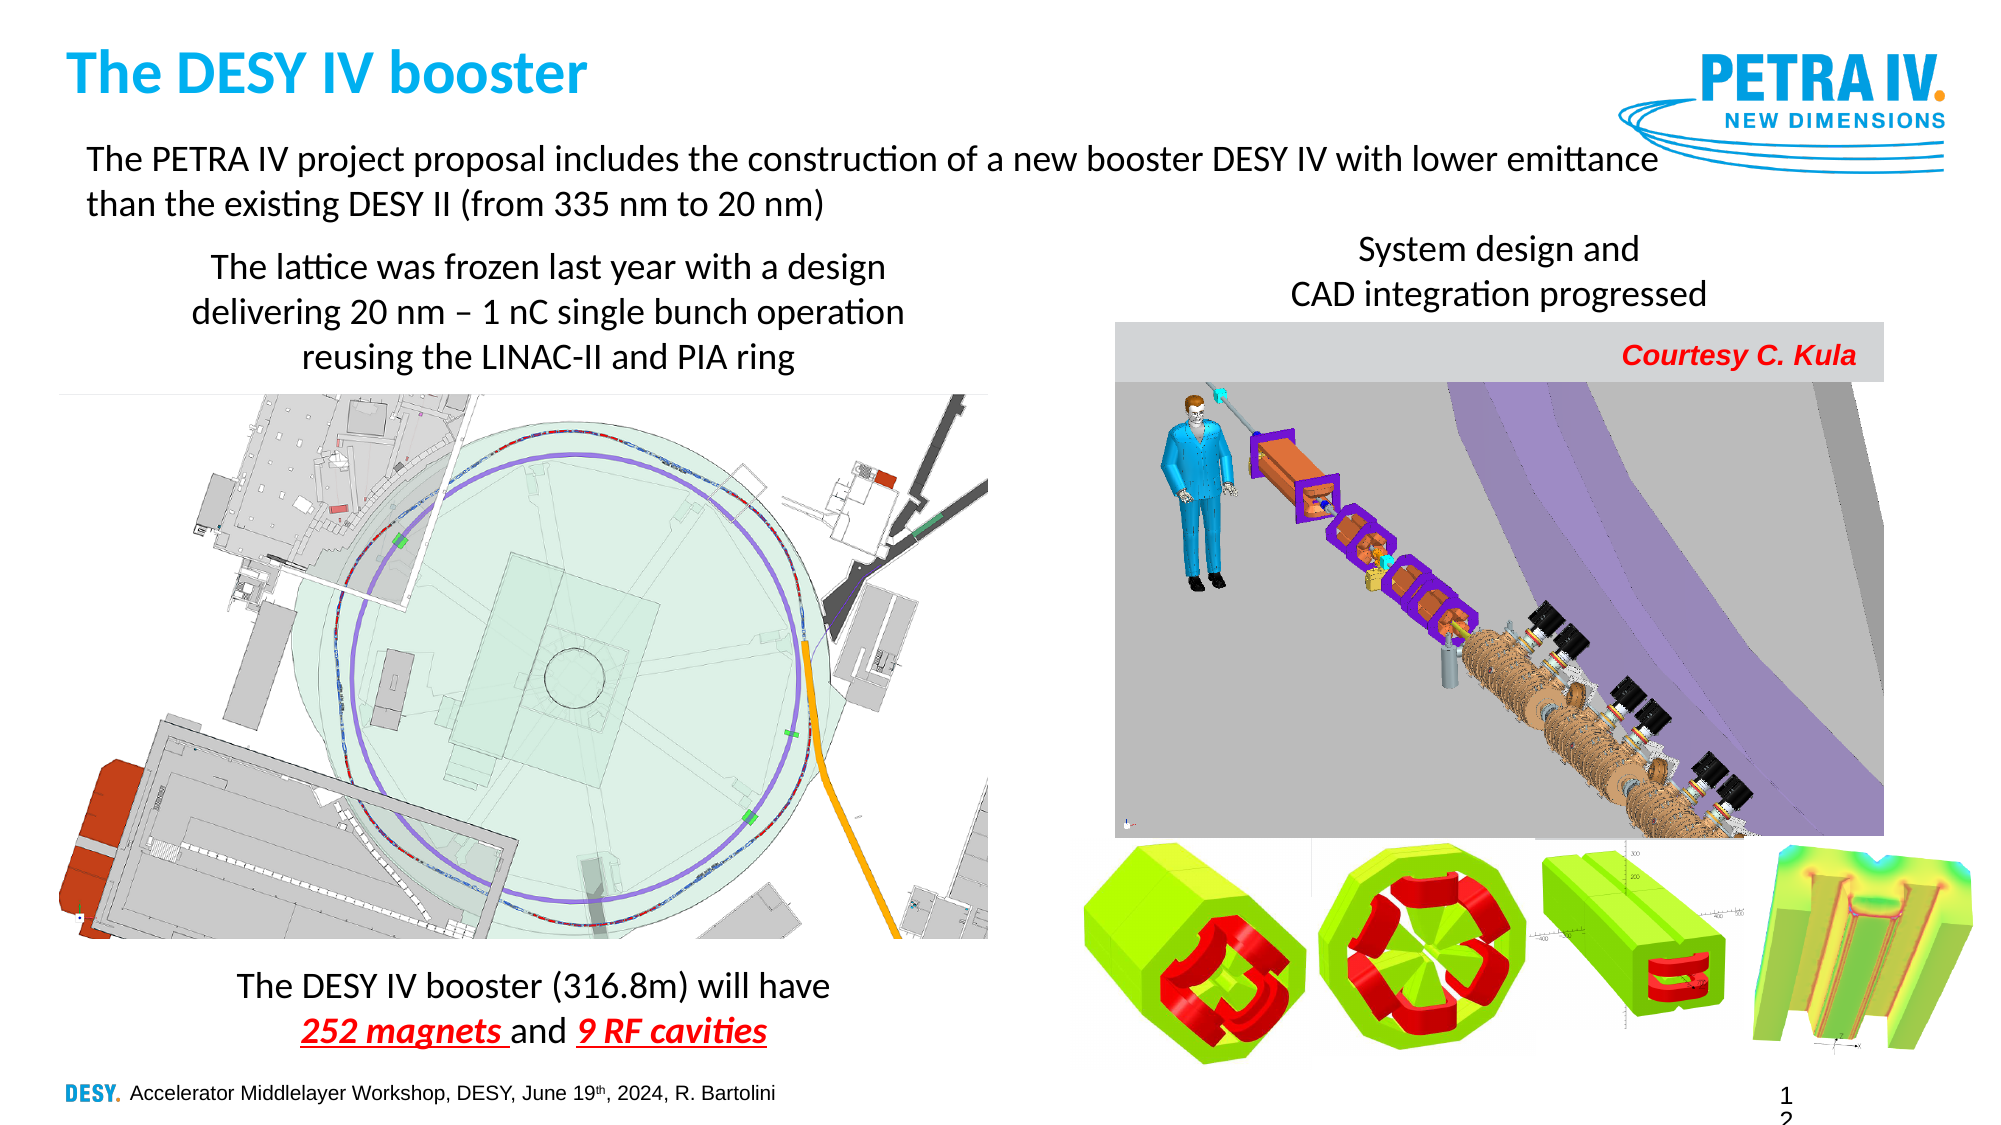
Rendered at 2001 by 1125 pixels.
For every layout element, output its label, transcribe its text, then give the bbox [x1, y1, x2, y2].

picture [1069, 321, 1978, 1070]
picture [85, 1084, 99, 1102]
title The DESY IV booster [66, 39, 1934, 116]
text_box The PETRA IV project proposal includes the construction of a new booster DESY IV with lower emittance than the existing DESY II (from 335 nm to 20 nm) [78, 126, 1678, 231]
picture [59, 394, 990, 939]
text_box System design and CAD integration progressed [1283, 216, 1716, 321]
picture [75, 1084, 80, 1102]
picture [1934, 54, 1945, 115]
text_box The lattice was frozen last year with a design delivering 20 nm – 1 nC single bunch operation reusing the LINAC-II and PIA ring [184, 234, 914, 385]
text_box The DESY IV booster (316.8m) will have 252 magnets and 9 RF cavities [197, 953, 871, 1058]
picture [1794, 116, 1799, 125]
picture [1640, 116, 1945, 174]
picture [113, 1084, 120, 1102]
picture [1631, 116, 1640, 125]
picture [1618, 118, 1626, 126]
picture [1678, 155, 1816, 174]
slide_number 12 [1779, 1078, 1801, 1109]
picture [1901, 116, 1908, 125]
picture [97, 1084, 108, 1102]
